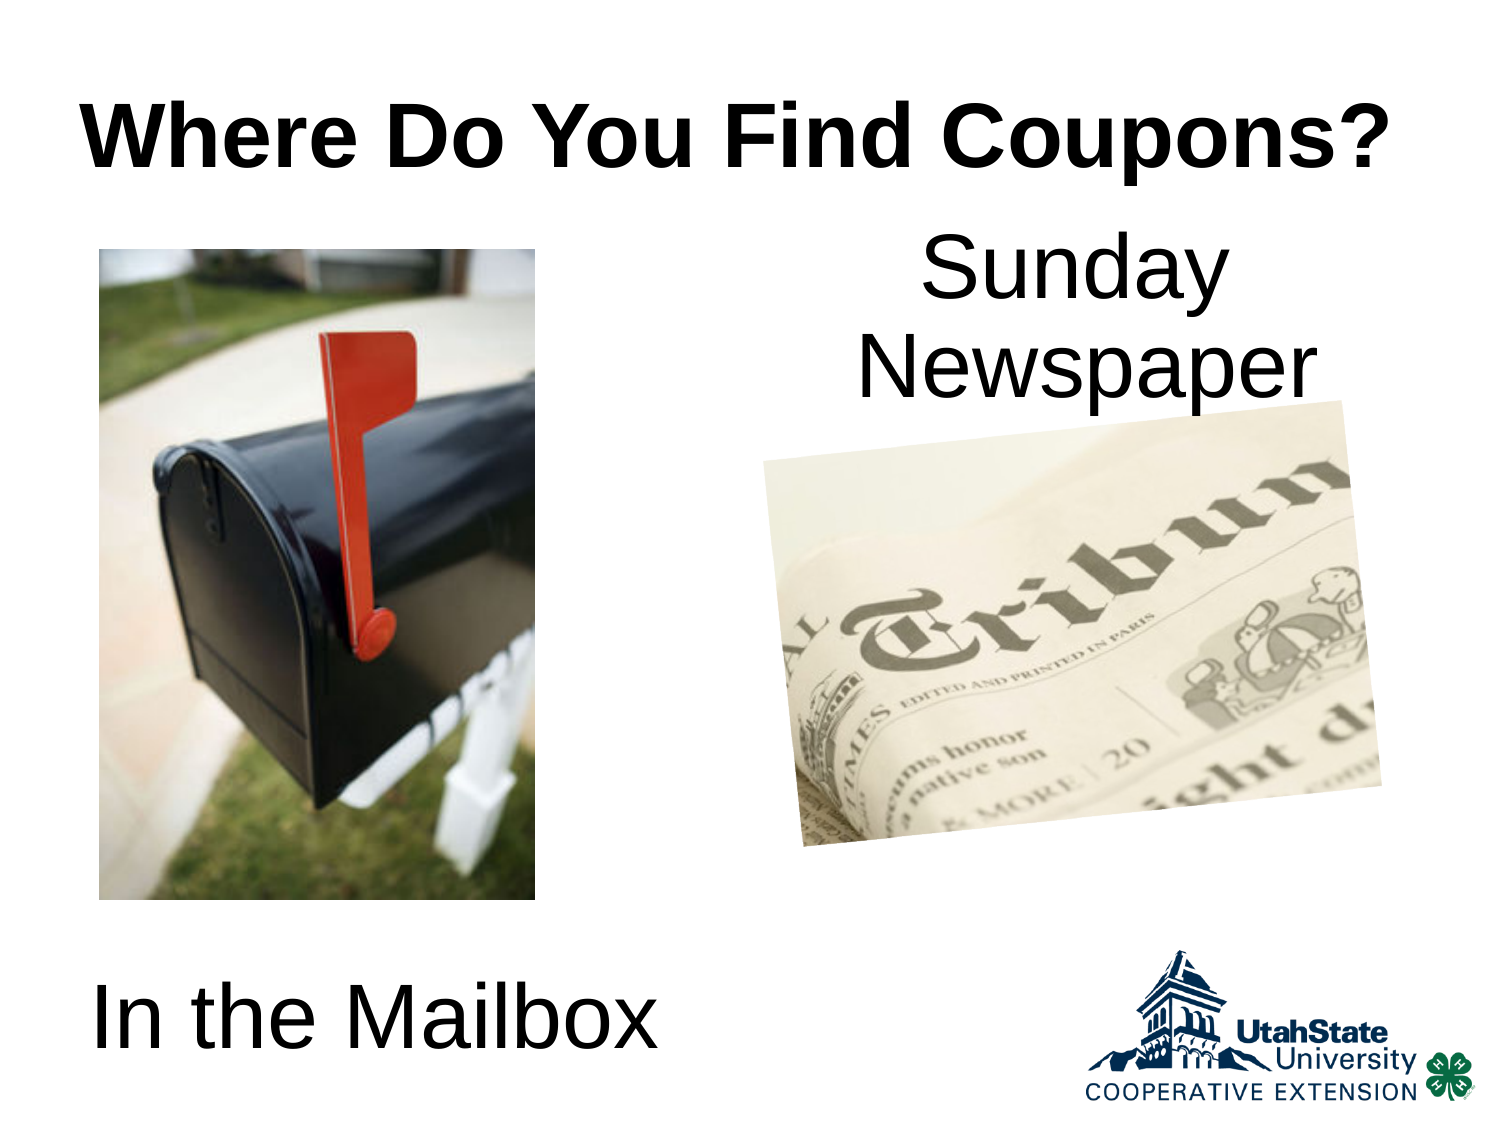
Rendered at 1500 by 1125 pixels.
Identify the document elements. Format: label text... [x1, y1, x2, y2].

text_box Sunday Newspaper [837, 212, 1338, 425]
picture [1085, 949, 1476, 1101]
text_box In the Mailbox [0, 962, 750, 1077]
picture [764, 401, 1381, 846]
picture [99, 249, 535, 901]
title Where Do You Find Coupons? [37, 37, 1463, 226]
